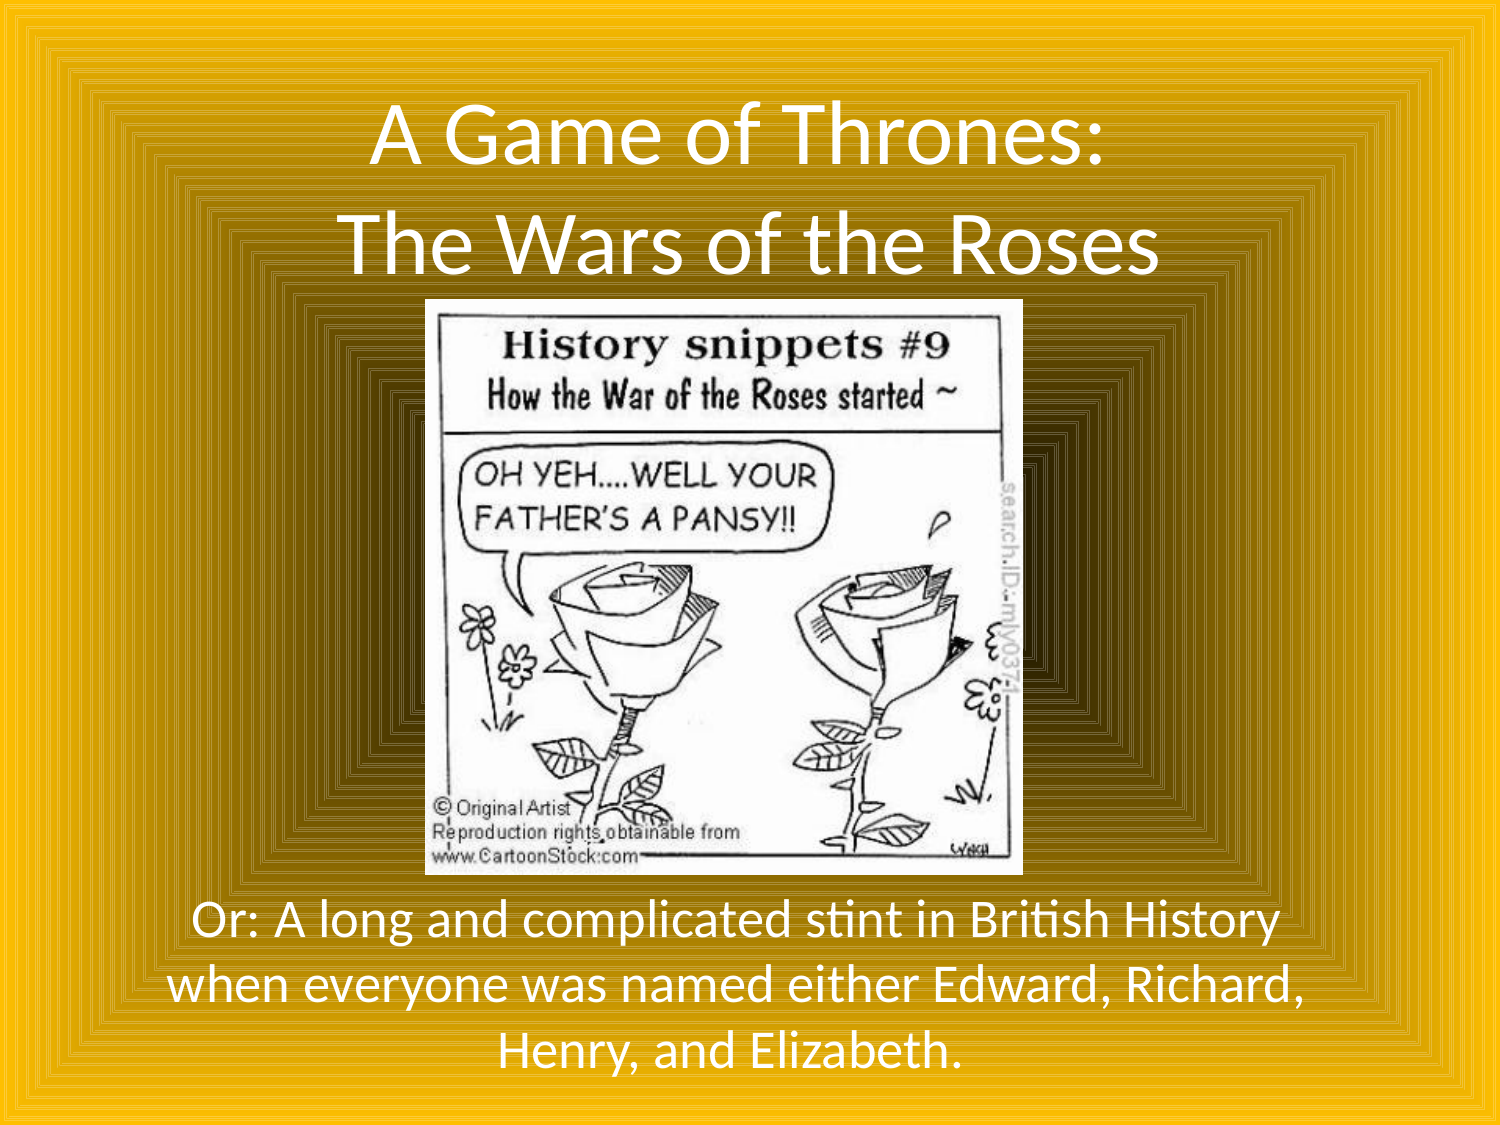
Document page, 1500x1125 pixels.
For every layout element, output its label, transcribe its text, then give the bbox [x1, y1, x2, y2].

picture [424, 299, 1023, 876]
subtitle Or: A long and complicated stint in British History when everyone was named either Edward, Richard, Henry, and Elizabeth. [137, 875, 1338, 1088]
title A Game of Thrones: The Wars of the Roses [112, 62, 1388, 304]
